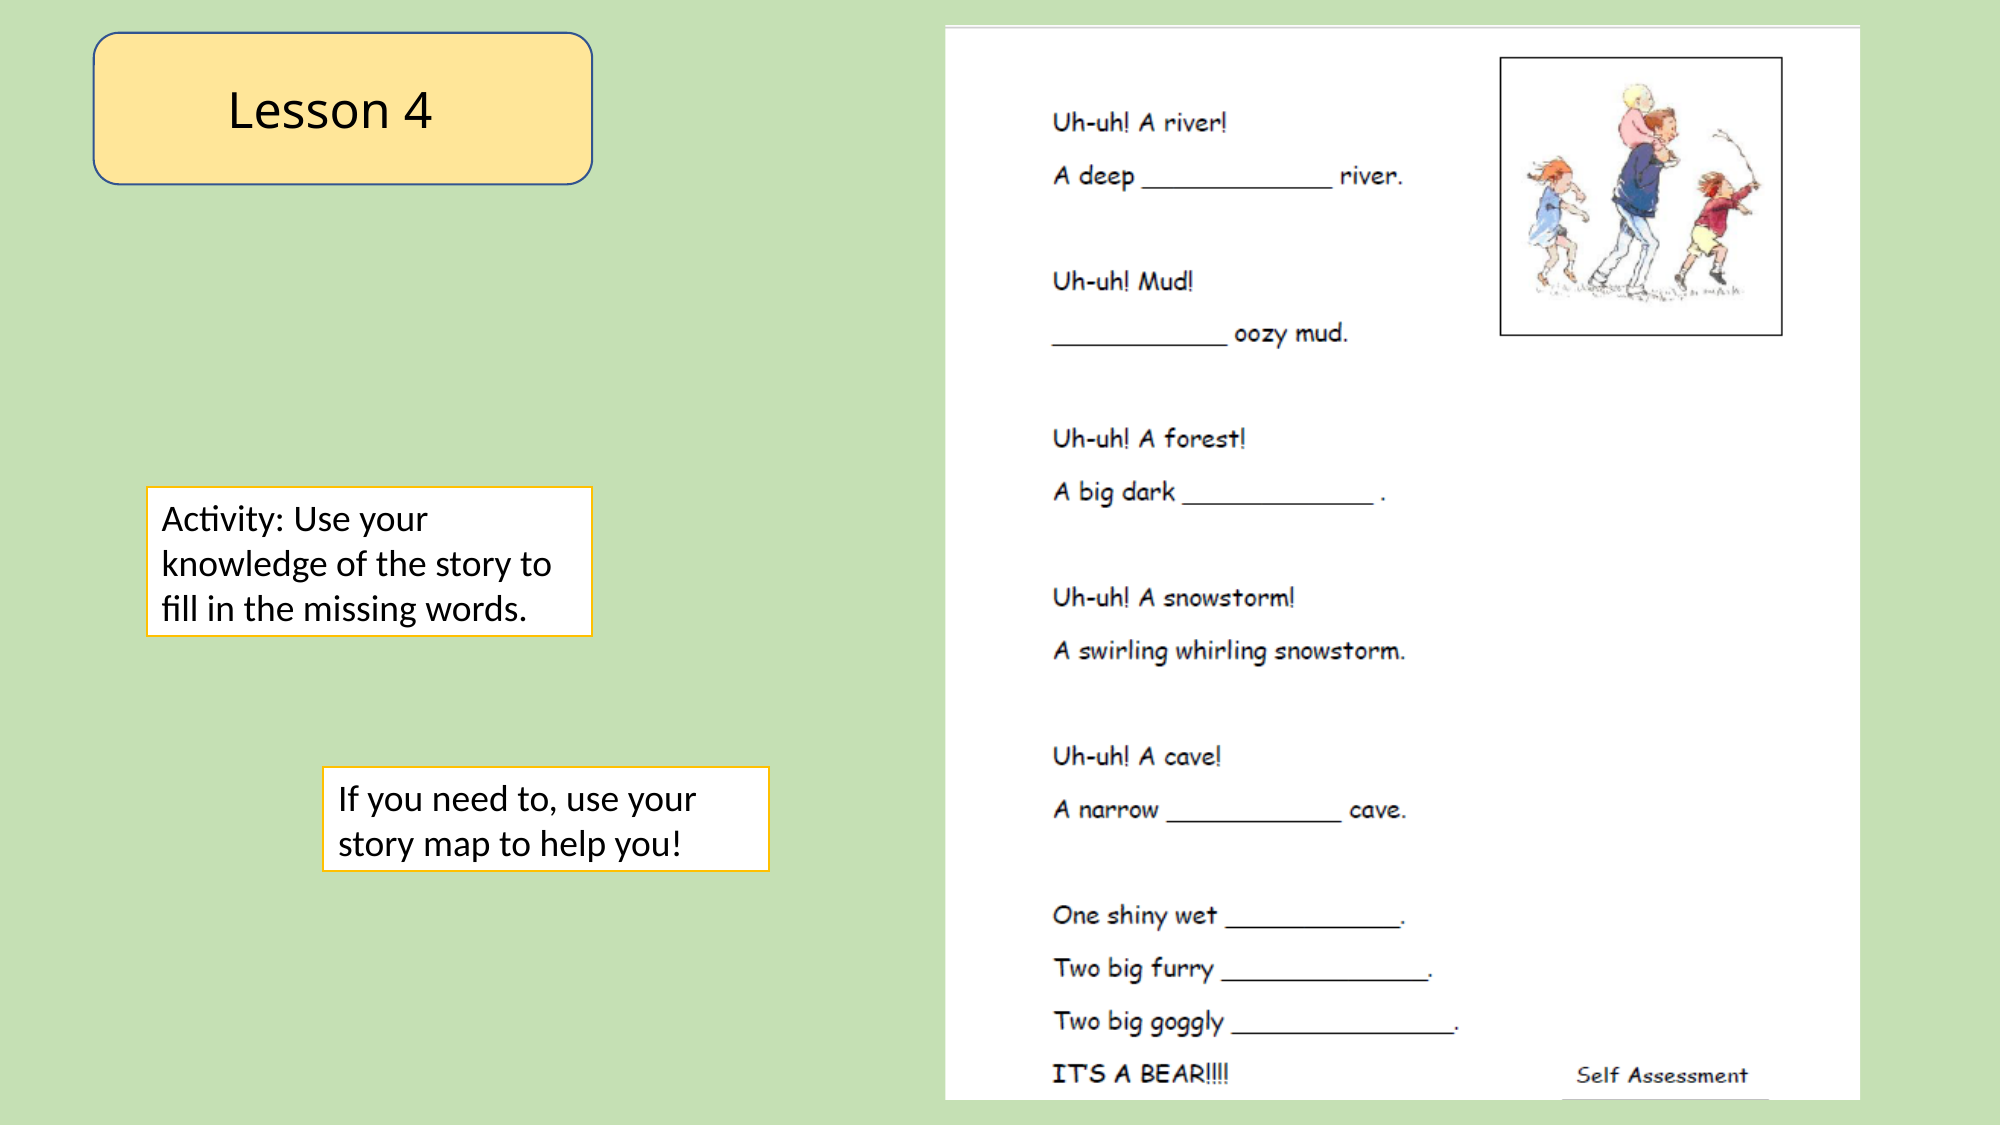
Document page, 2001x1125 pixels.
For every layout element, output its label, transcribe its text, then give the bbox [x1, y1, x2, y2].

picture [945, 25, 1861, 1100]
text_box Lesson 4 [92, 31, 594, 186]
text_box If you need to, use your story map to help you! [322, 766, 770, 872]
text_box Activity: Use your knowledge of the story to fill in the missing words. [146, 486, 593, 637]
